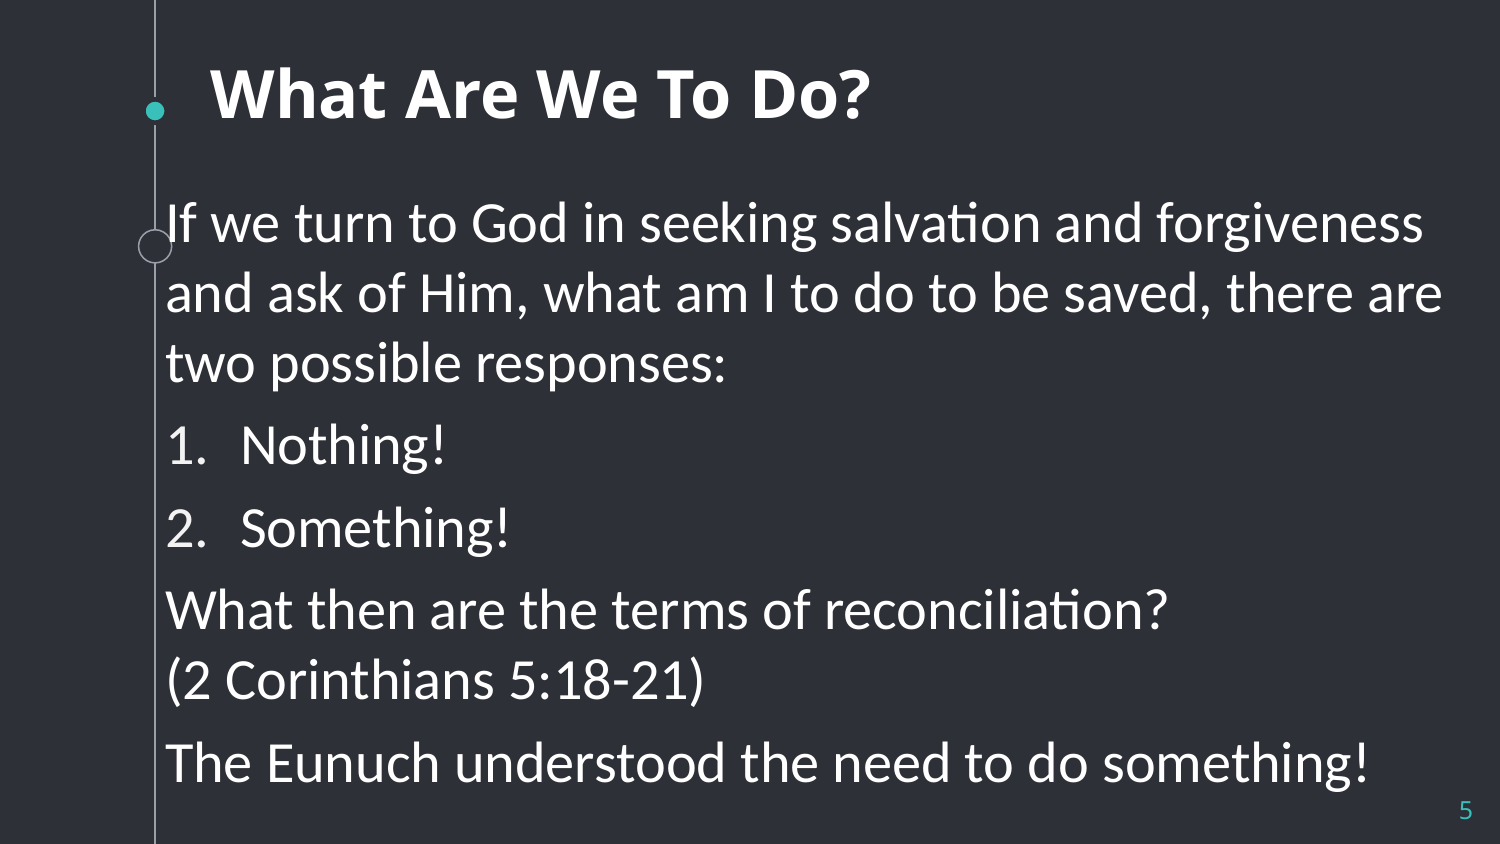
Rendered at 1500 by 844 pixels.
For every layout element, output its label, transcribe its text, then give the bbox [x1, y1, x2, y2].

list If we turn to God in seeking salvation and forgiveness and ask of Him, what am I to do to be saved, there are two possible responses: Nothing! Something! What then are the terms of reconciliation? (2 Corinthians 5:18-21) The Eunuch understood the need to do something! [150, 176, 1500, 802]
slide_number 5 [1398, 802, 1489, 832]
title What Are We To Do? [195, 42, 1455, 147]
